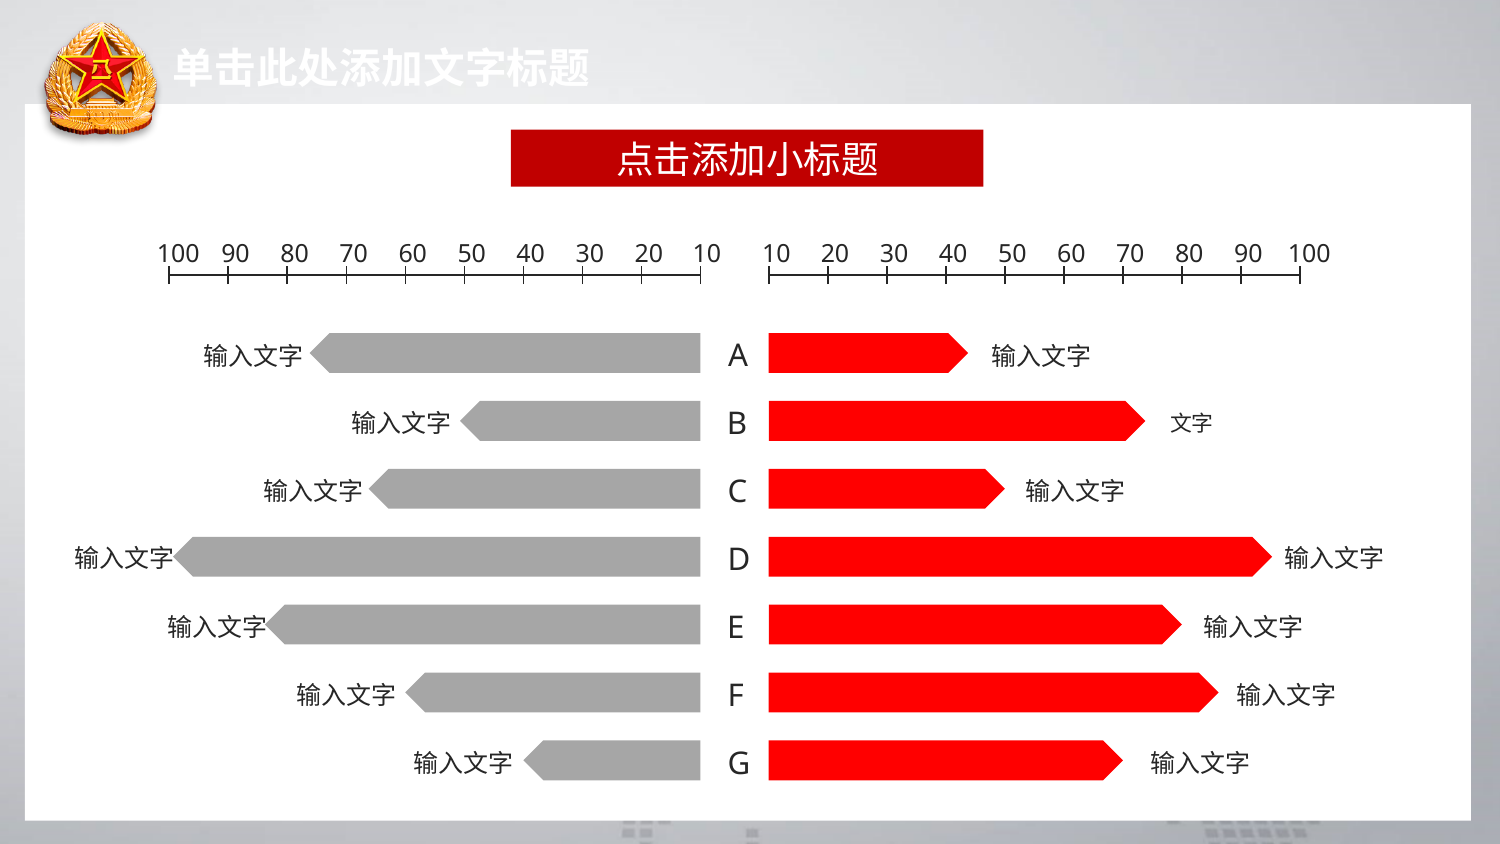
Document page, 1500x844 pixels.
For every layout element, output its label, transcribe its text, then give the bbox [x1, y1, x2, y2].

text_box [190, 534, 703, 579]
text_box [379, 466, 703, 511]
text_box [766, 466, 1007, 511]
text_box G [712, 735, 766, 788]
text_box 40 [924, 229, 983, 264]
text_box [766, 670, 1221, 715]
text_box [766, 398, 1148, 443]
text_box [766, 330, 971, 376]
text_box [319, 330, 703, 376]
text_box 70 [324, 229, 383, 264]
text_box [467, 398, 703, 443]
text_box 10 [747, 229, 806, 275]
text_box 90 [1219, 229, 1273, 264]
text_box 输入文字 [976, 332, 1107, 378]
text_box 输入文字 [248, 468, 379, 514]
text_box [766, 738, 1126, 783]
text_box 100 [1273, 229, 1346, 275]
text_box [768, 266, 1301, 285]
text_box 60 [1042, 229, 1101, 264]
text_box 输入文字 [189, 332, 319, 378]
text_box 80 [265, 229, 324, 264]
text_box C [712, 464, 763, 517]
text_box 60 [383, 229, 442, 264]
text_box 输入文字 [398, 740, 529, 785]
text_box 输入文字 [281, 672, 412, 717]
text_box 40 [501, 229, 560, 264]
text_box [282, 602, 703, 647]
text_box E [712, 599, 760, 653]
picture [0, 0, 1500, 844]
text_box 输入文字 [1189, 604, 1319, 649]
text_box 20 [620, 229, 679, 264]
text_box 点击添加小标题 [509, 128, 985, 189]
text_box 100 [142, 229, 215, 275]
text_box 70 [1101, 229, 1160, 264]
text_box 输入文字 [1011, 468, 1141, 514]
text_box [168, 266, 701, 285]
text_box 80 [1160, 229, 1219, 264]
text_box 50 [983, 229, 1042, 264]
text_box 输入文字 [1221, 672, 1352, 717]
text_box A [713, 328, 764, 381]
text_box 输入文字 [60, 535, 190, 580]
text_box [412, 670, 703, 715]
text_box 30 [865, 229, 924, 264]
text_box 输入文字 [152, 604, 283, 649]
text_box [766, 602, 1185, 647]
text_box 输入文字 [1135, 740, 1266, 785]
text_box D [712, 532, 766, 585]
text_box 输入文字 [1270, 535, 1400, 580]
text_box 30 [560, 229, 620, 264]
text_box F [712, 667, 759, 720]
text_box 90 [215, 229, 265, 264]
text_box 50 [442, 229, 501, 264]
text_box 10 [679, 229, 737, 275]
text_box B [712, 396, 763, 449]
text_box 文字 [1155, 401, 1229, 443]
text_box 输入文字 [336, 400, 467, 446]
text_box [529, 738, 703, 783]
text_box 20 [806, 229, 865, 264]
text_box [766, 534, 1270, 579]
